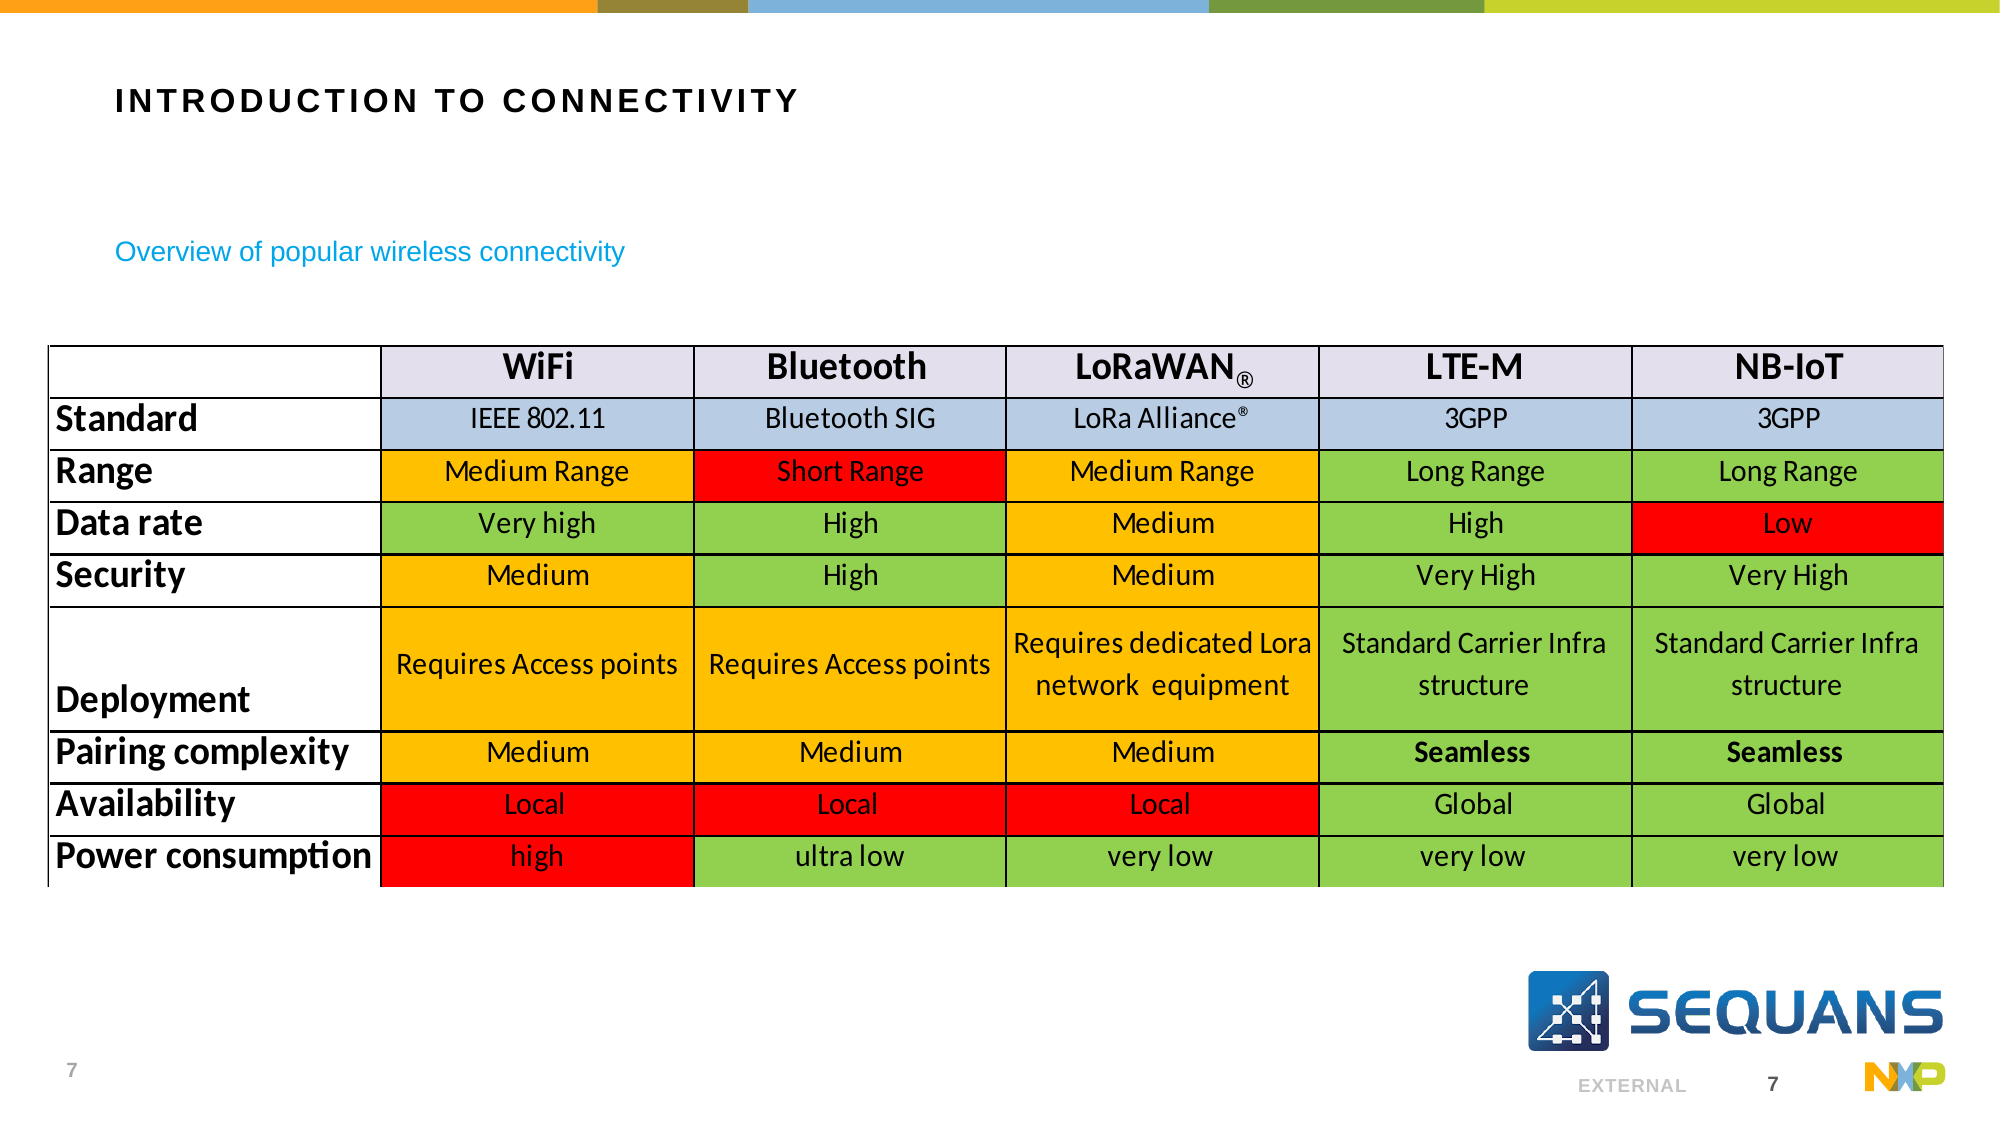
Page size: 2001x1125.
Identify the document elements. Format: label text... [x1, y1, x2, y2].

slide_number 6 [47, 1039, 127, 1100]
subtitle Overview of popular wireless connectivity [99, 220, 1900, 281]
title Introduction to connectivity [99, 70, 1901, 167]
picture [1524, 971, 1947, 1051]
picture [47, 344, 1946, 890]
